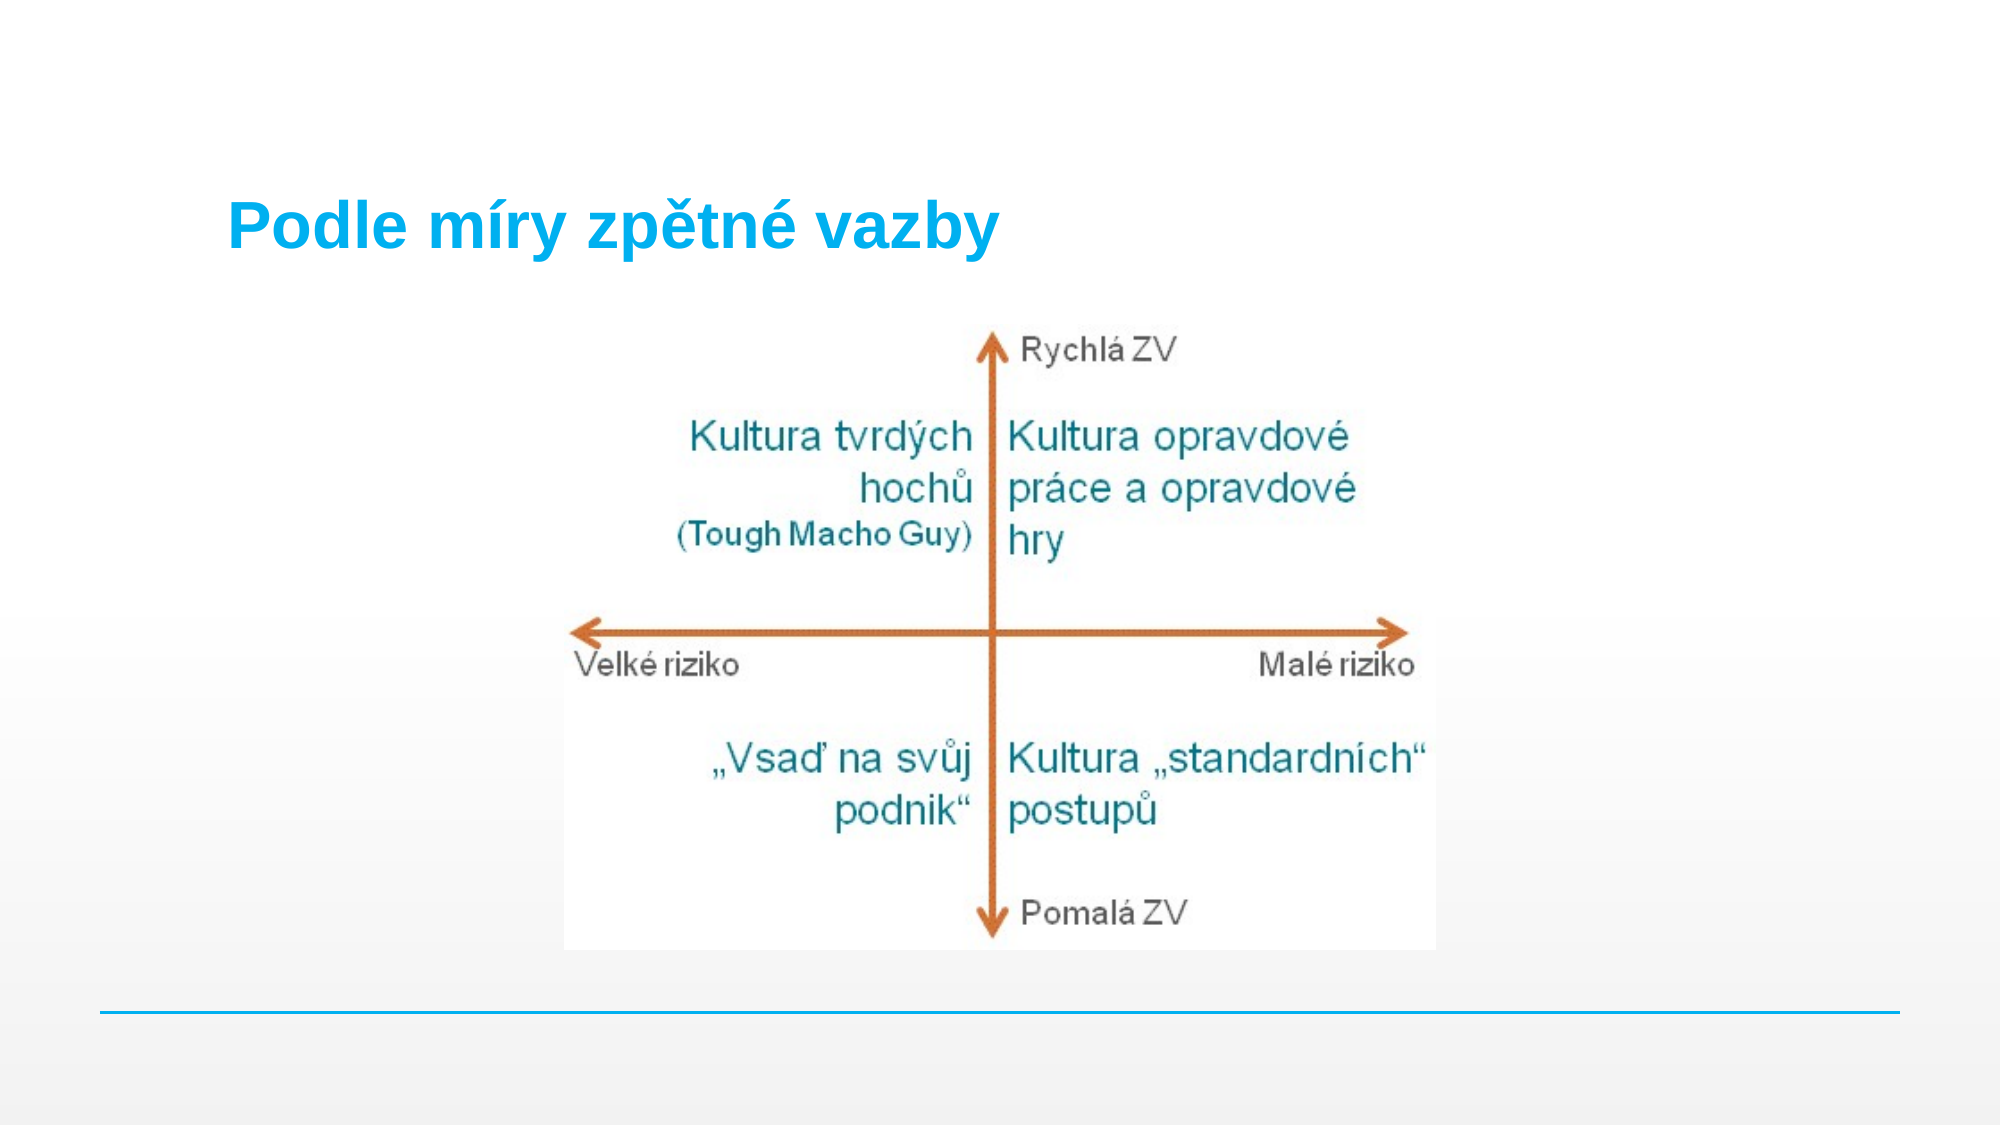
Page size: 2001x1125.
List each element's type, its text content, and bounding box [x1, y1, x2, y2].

title Podle míry zpětné vazby [212, 82, 1788, 271]
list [564, 324, 1436, 950]
